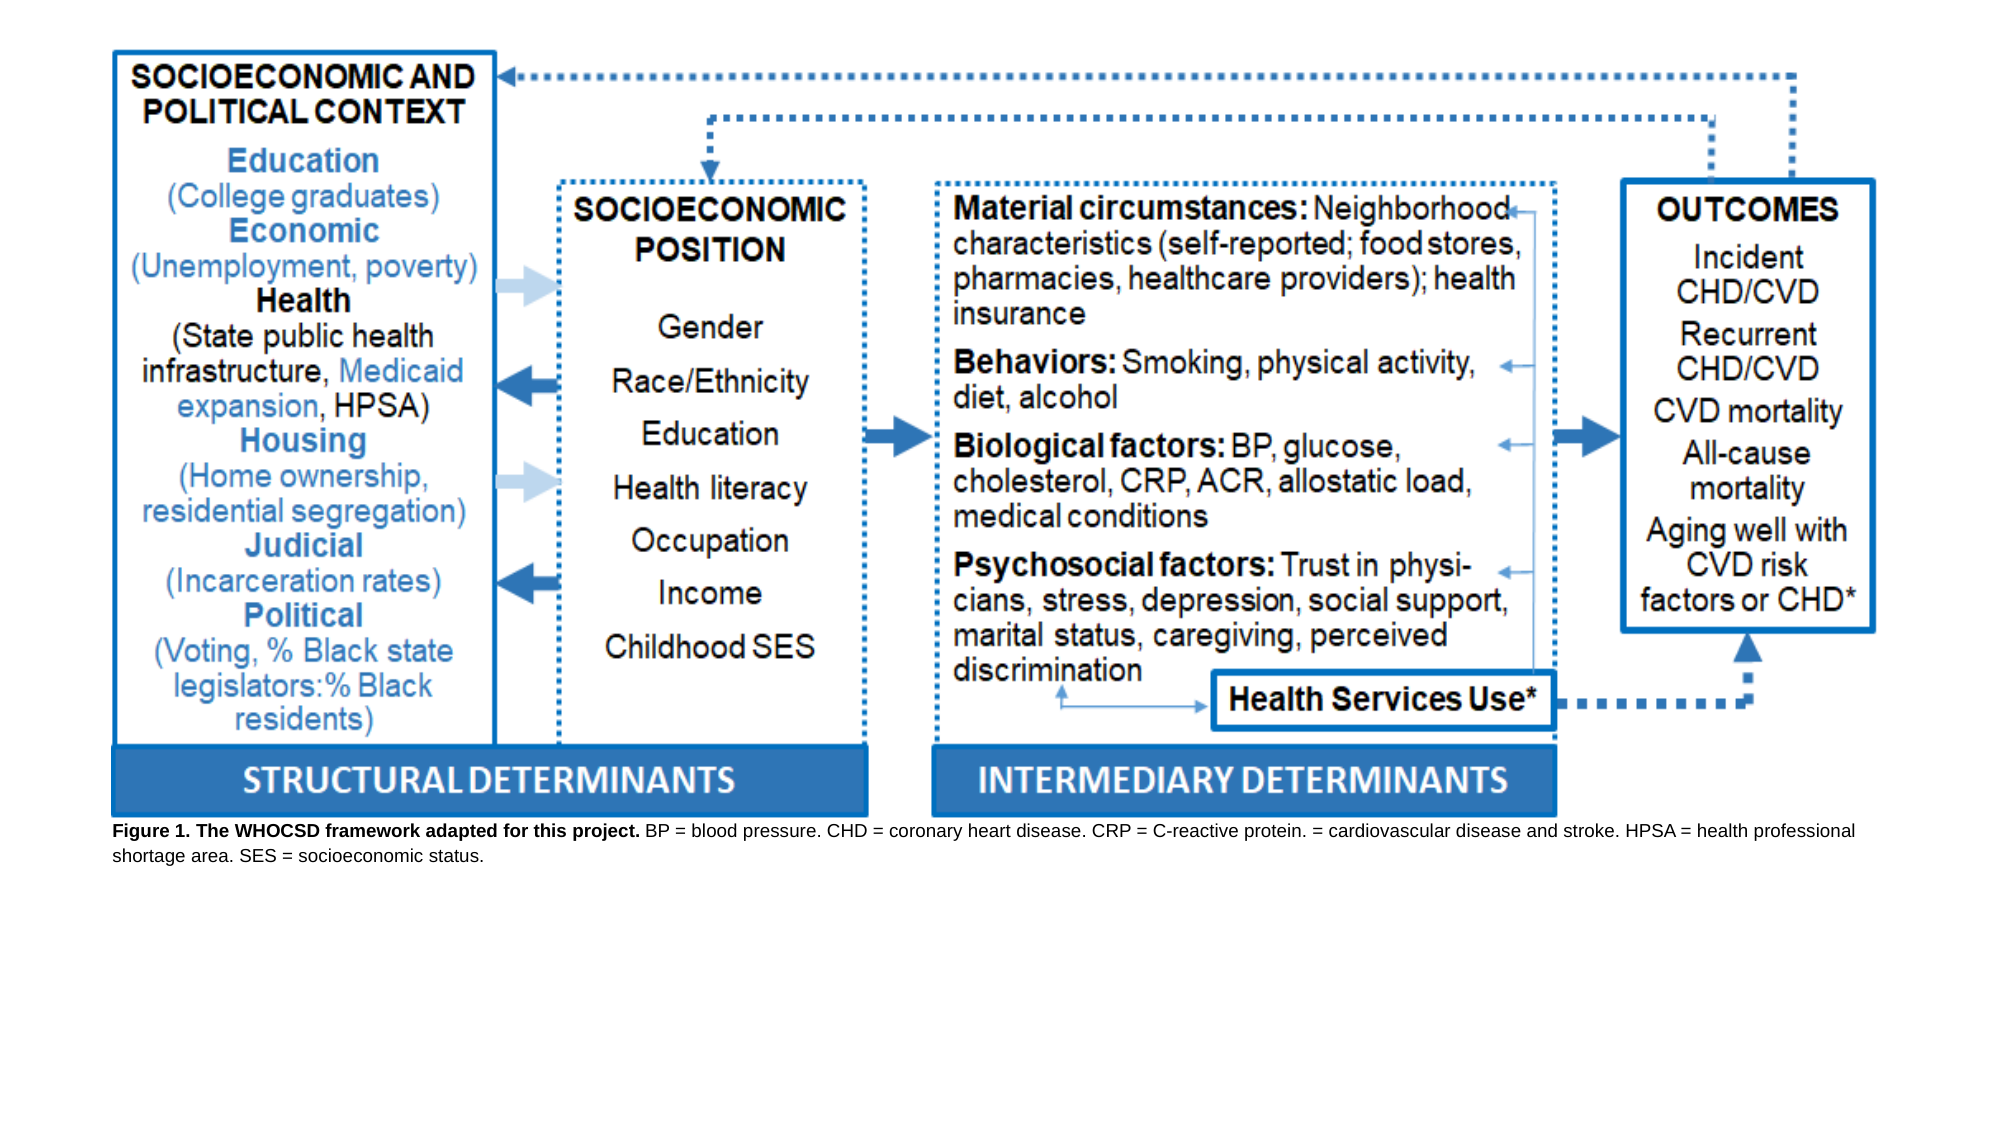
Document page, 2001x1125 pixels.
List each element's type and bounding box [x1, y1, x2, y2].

text_box [111, 45, 1878, 1007]
